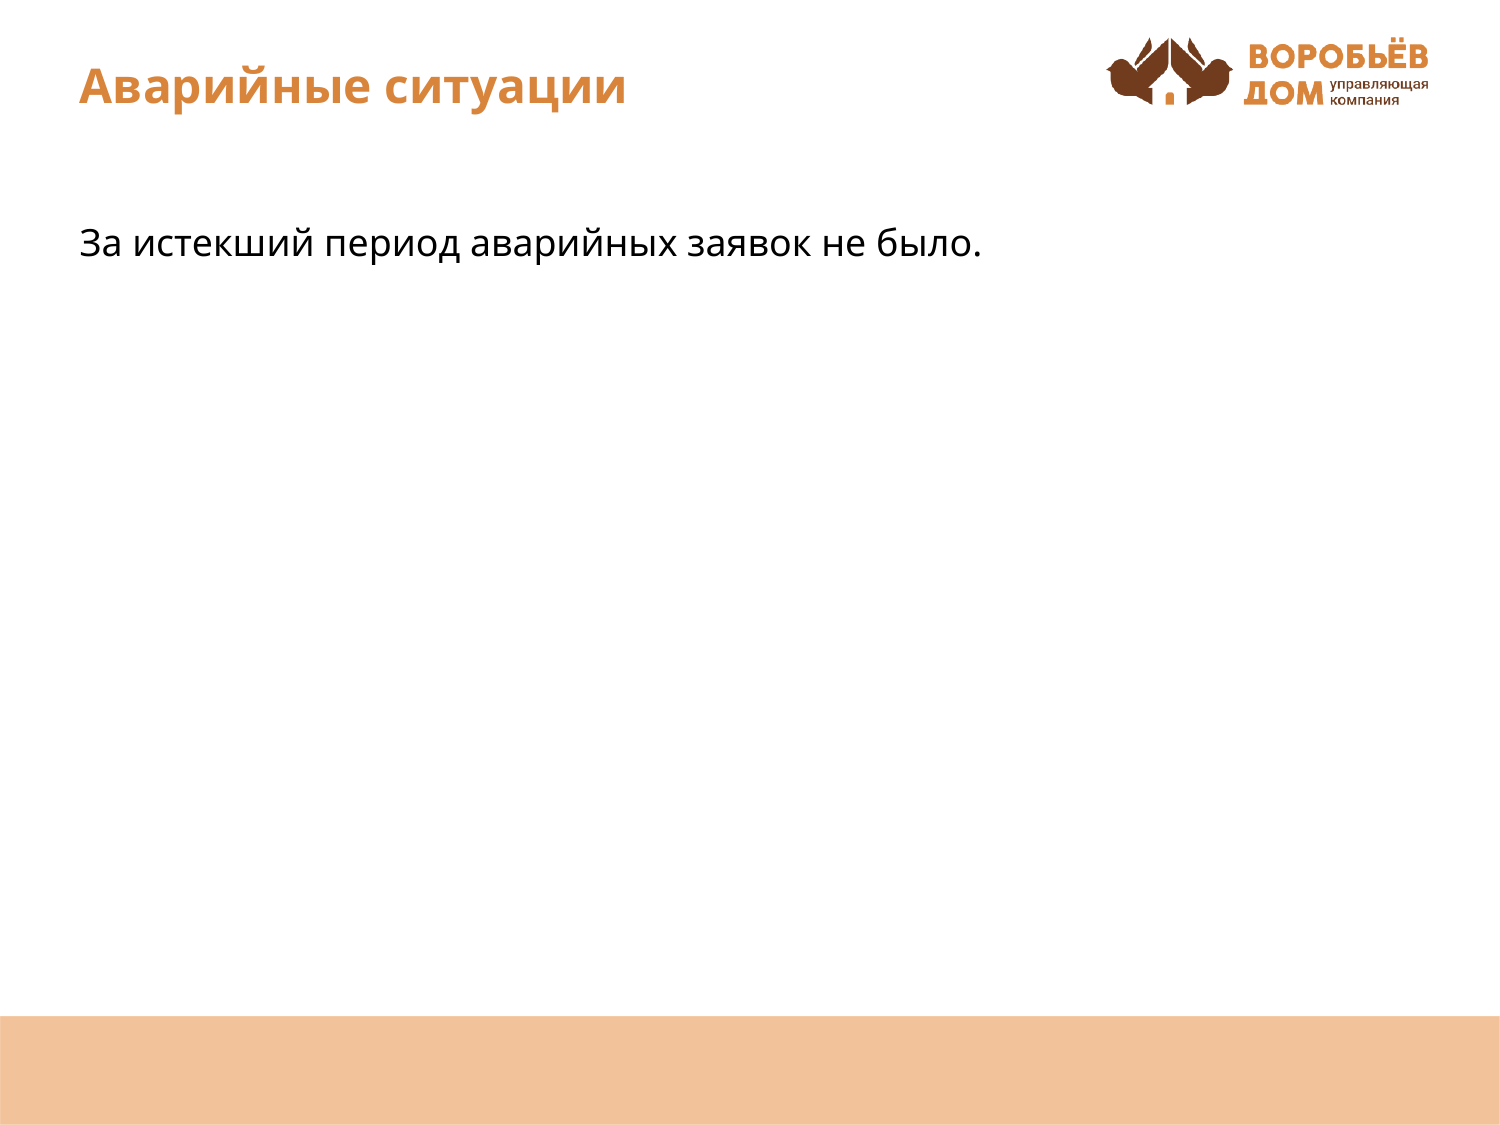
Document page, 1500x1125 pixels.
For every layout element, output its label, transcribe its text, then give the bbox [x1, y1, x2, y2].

text_box Аварийные ситуации [64, 50, 1099, 118]
picture [0, 1016, 1500, 1125]
picture [1105, 37, 1428, 106]
text_box За истекший период аварийных заявок не было. [64, 211, 1321, 272]
